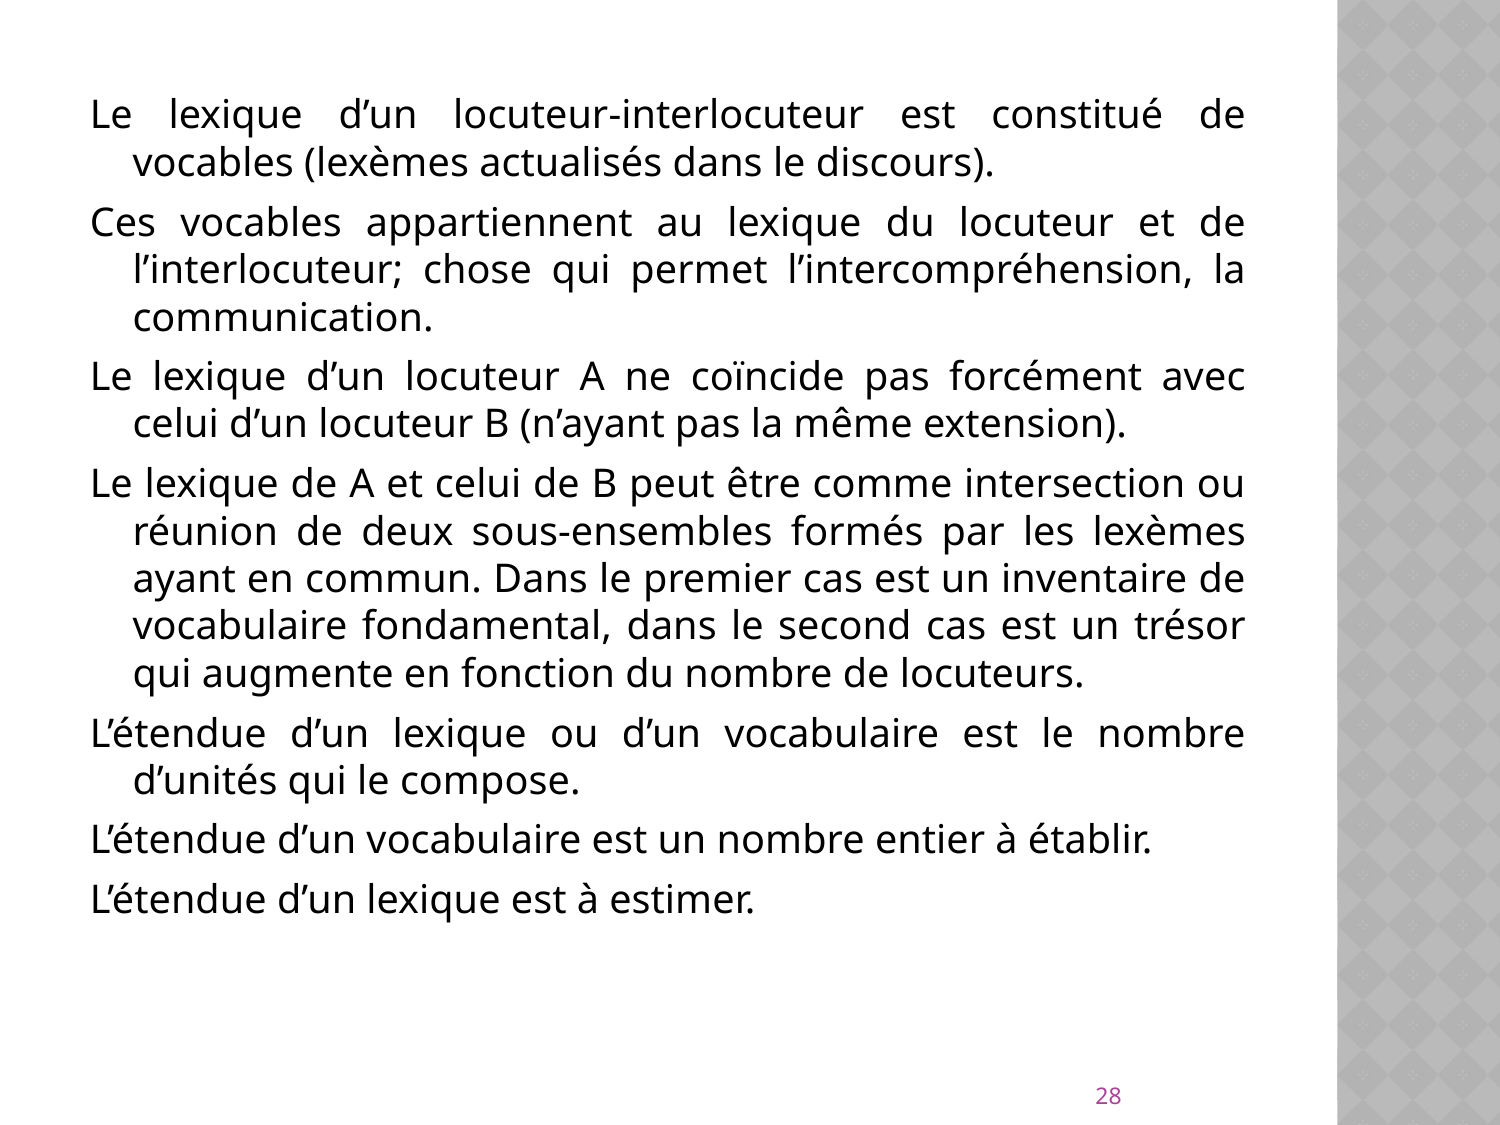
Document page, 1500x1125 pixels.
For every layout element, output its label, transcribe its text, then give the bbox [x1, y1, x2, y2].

list Le lexique d’un locuteur-interlocuteur est constitué de vocables (lexèmes actualisés dans le discours). Ces vocables appartiennent au lexique du locuteur et de l’interlocuteur; chose qui permet l’intercompréhension, la communication. Le lexique d’un locuteur A ne coïncide pas forcément avec celui d’un locuteur B (n’ayant pas la même extension). Le lexique de A et celui de B peut être comme intersection ou réunion de deux sous-ensembles formés par les lexèmes ayant en commun. Dans le premier cas est un inventaire de vocabulaire fondamental, dans le second cas est un trésor qui augmente en fonction du nombre de locuteurs. L’étendue d’un lexique ou d’un vocabulaire est le nombre d’unités qui le compose. L’étendue d’un vocabulaire est un nombre entier à établir. L’étendue d’un lexique est à estimer. [75, 82, 1263, 1059]
slide_number 28 [1025, 1075, 1122, 1113]
